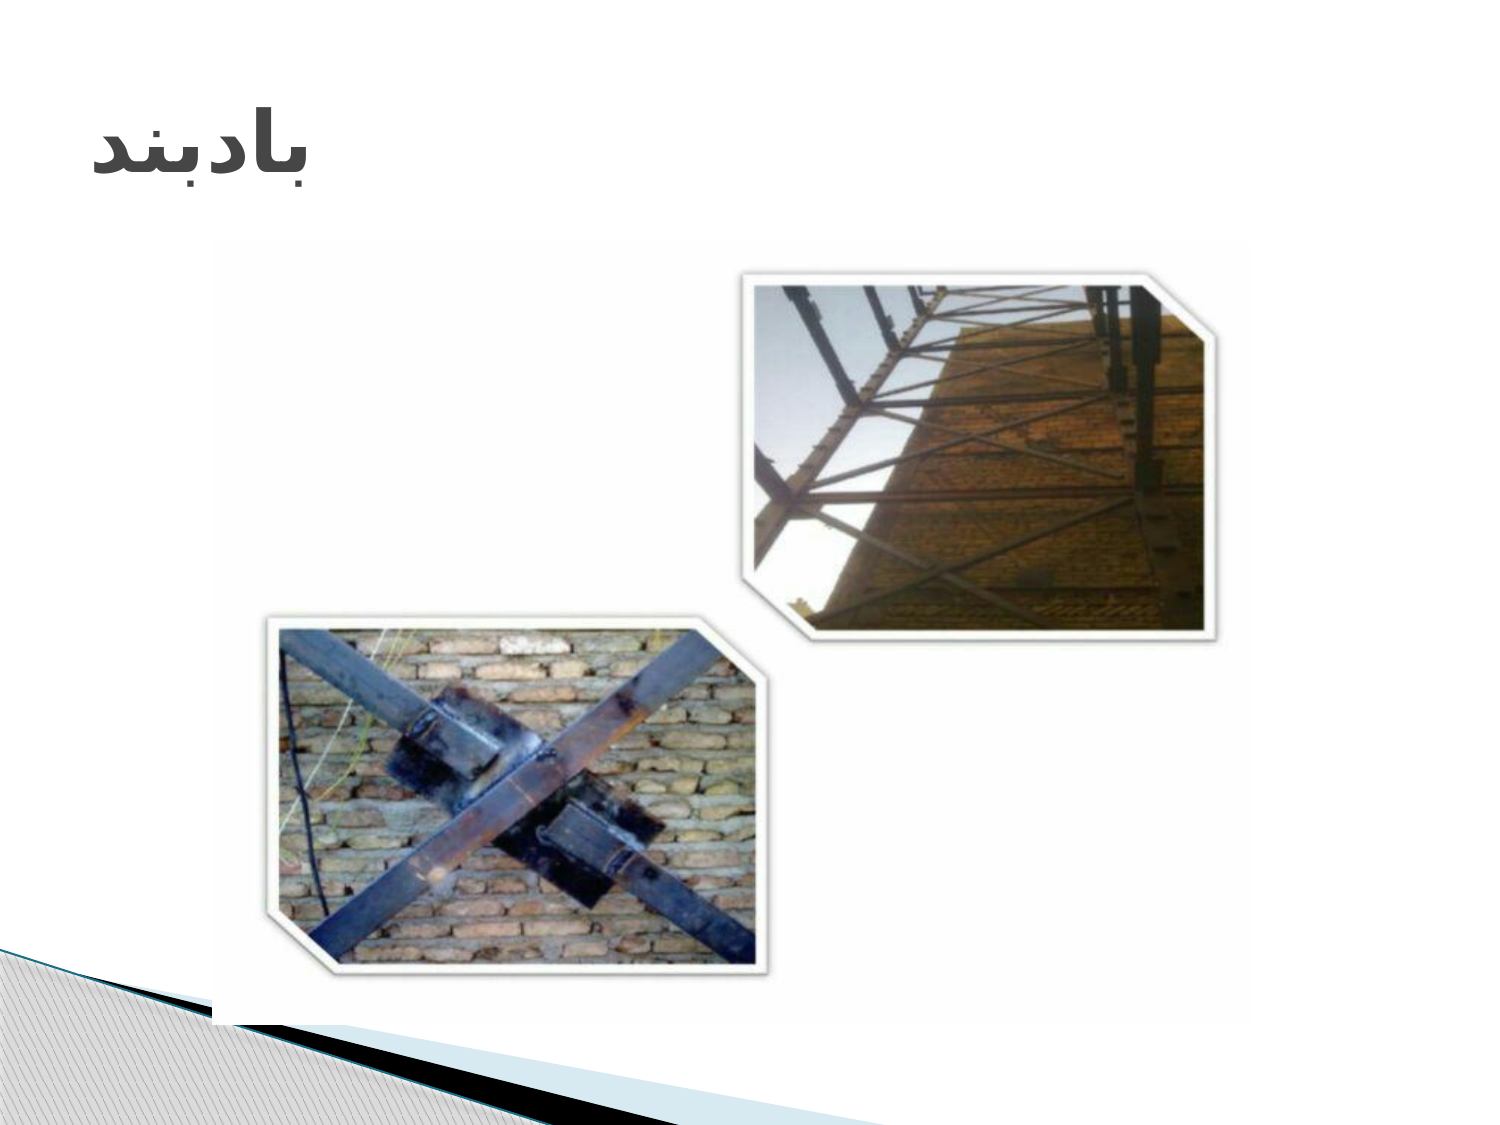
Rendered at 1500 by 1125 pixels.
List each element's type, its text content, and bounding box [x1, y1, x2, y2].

title بادبند [75, 45, 1425, 233]
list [212, 242, 1251, 1026]
